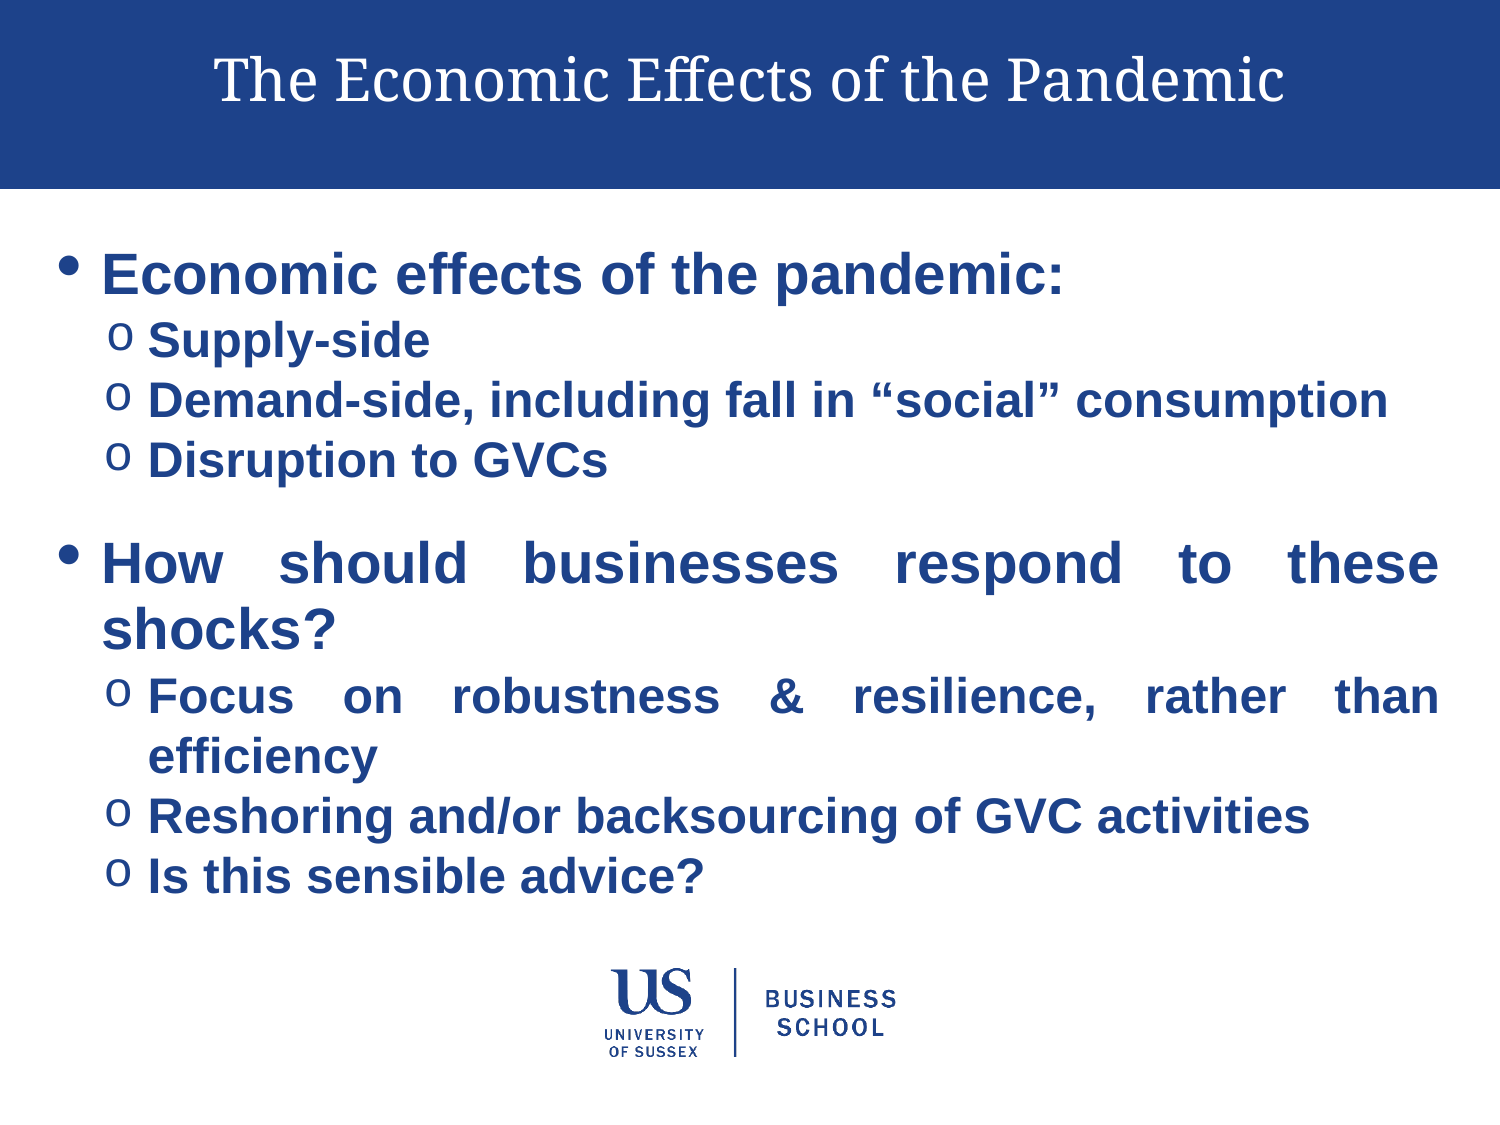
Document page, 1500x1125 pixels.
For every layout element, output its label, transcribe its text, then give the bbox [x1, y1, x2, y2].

title The Economic Effects of the Pandemic [59, 16, 1441, 149]
list Economic effects of the pandemic: Supply-side Demand-side, including fall in “social” consumption Disruption to GVCs How should businesses respond to these shocks? Focus on robustness & resilience, rather than efficiency Reshoring and/or backsourcing of GVC activities Is this sensible advice? [59, 241, 1441, 925]
picture [603, 968, 897, 1057]
